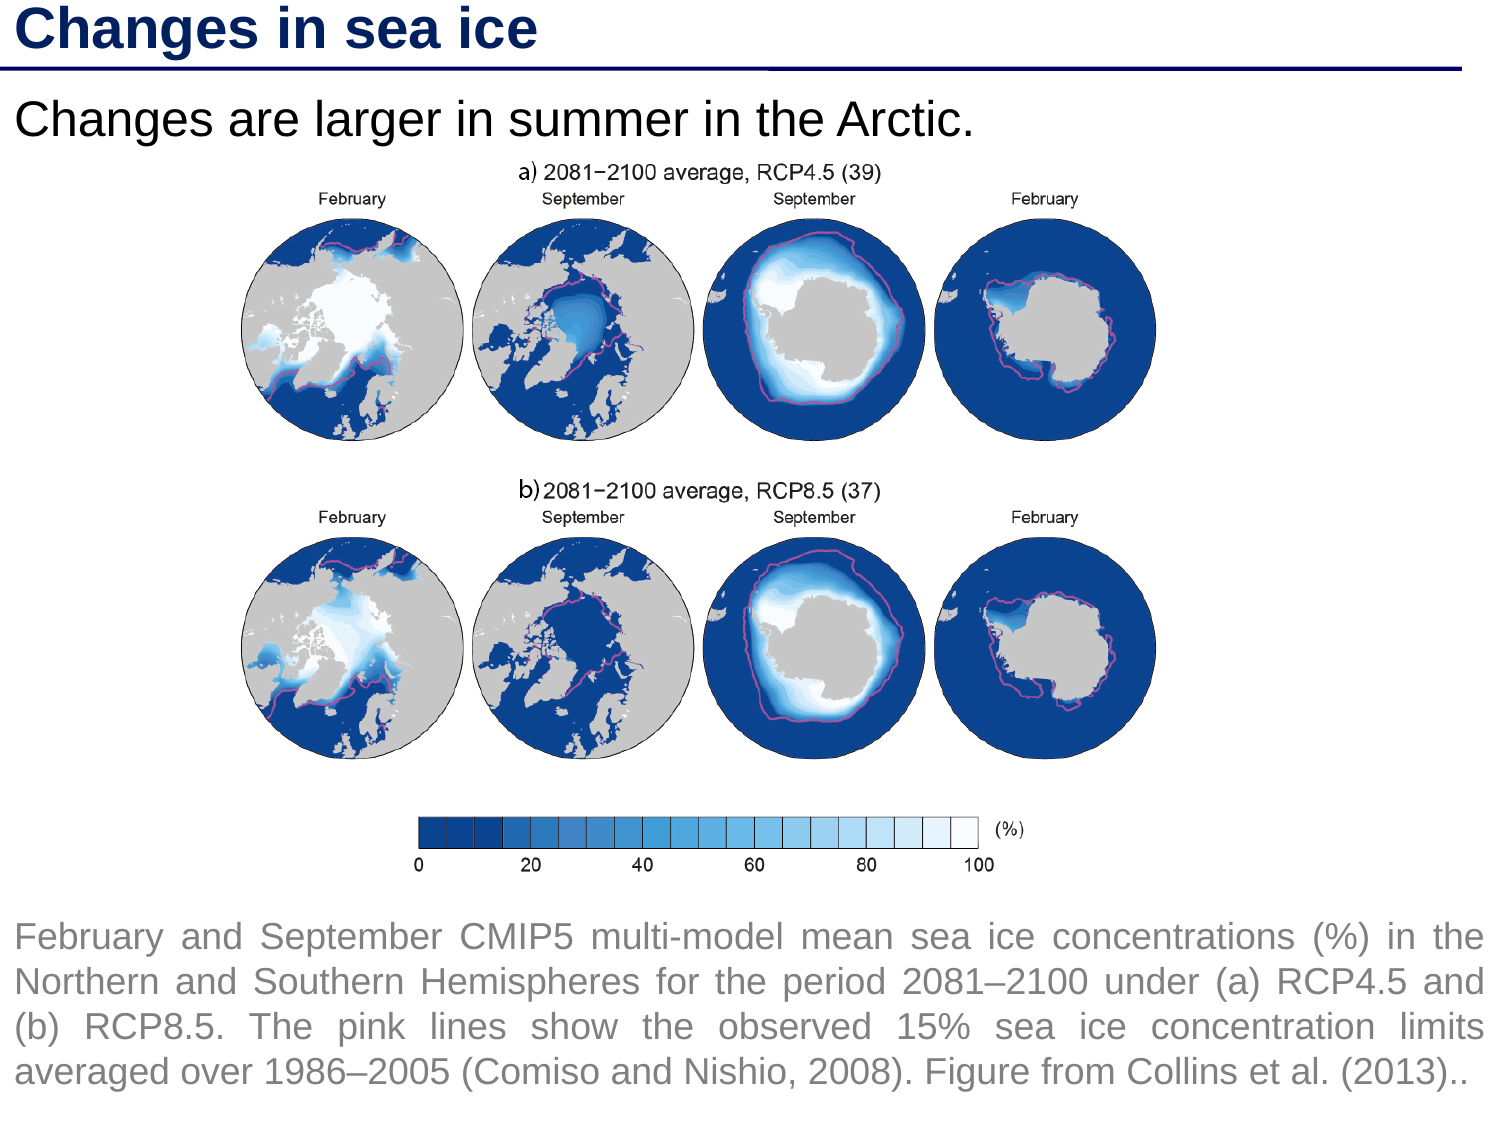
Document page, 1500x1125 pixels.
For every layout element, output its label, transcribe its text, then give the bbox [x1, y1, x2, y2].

text_box February and September CMIP5 multi-model mean sea ice concentrations (%) in the Northern and Southern Hemispheres for the period 2081–2100 under (a) RCP4.5 and (b) RCP8.5. The pink lines show the observed 15% sea ice concentration limits averaged over 1986–2005 (Comiso and Nishio, 2008). Figure from Collins et al. (2013).. [0, 904, 1500, 1100]
text_box Changes in sea ice [0, 0, 1500, 68]
picture [211, 148, 1178, 891]
text_box Changes are larger in summer in the Arctic. [0, 79, 1493, 154]
